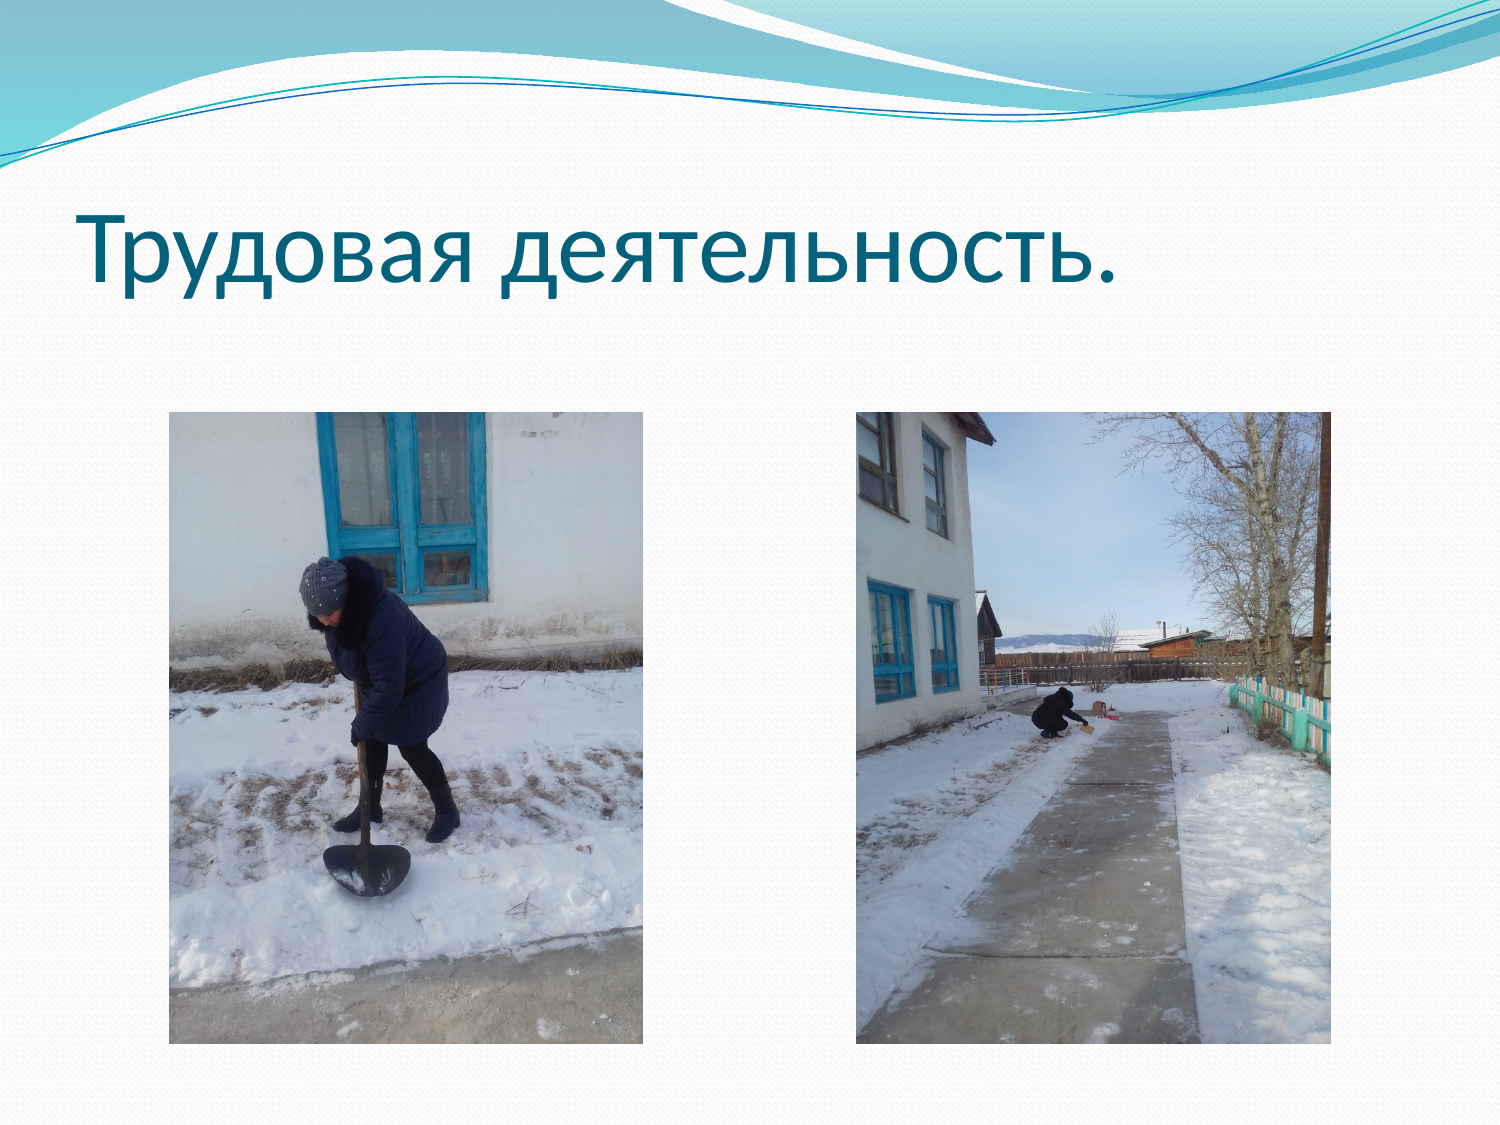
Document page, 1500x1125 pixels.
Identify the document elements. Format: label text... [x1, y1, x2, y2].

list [856, 412, 1331, 1044]
title Трудовая деятельность. [75, 115, 1425, 303]
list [169, 412, 644, 1044]
